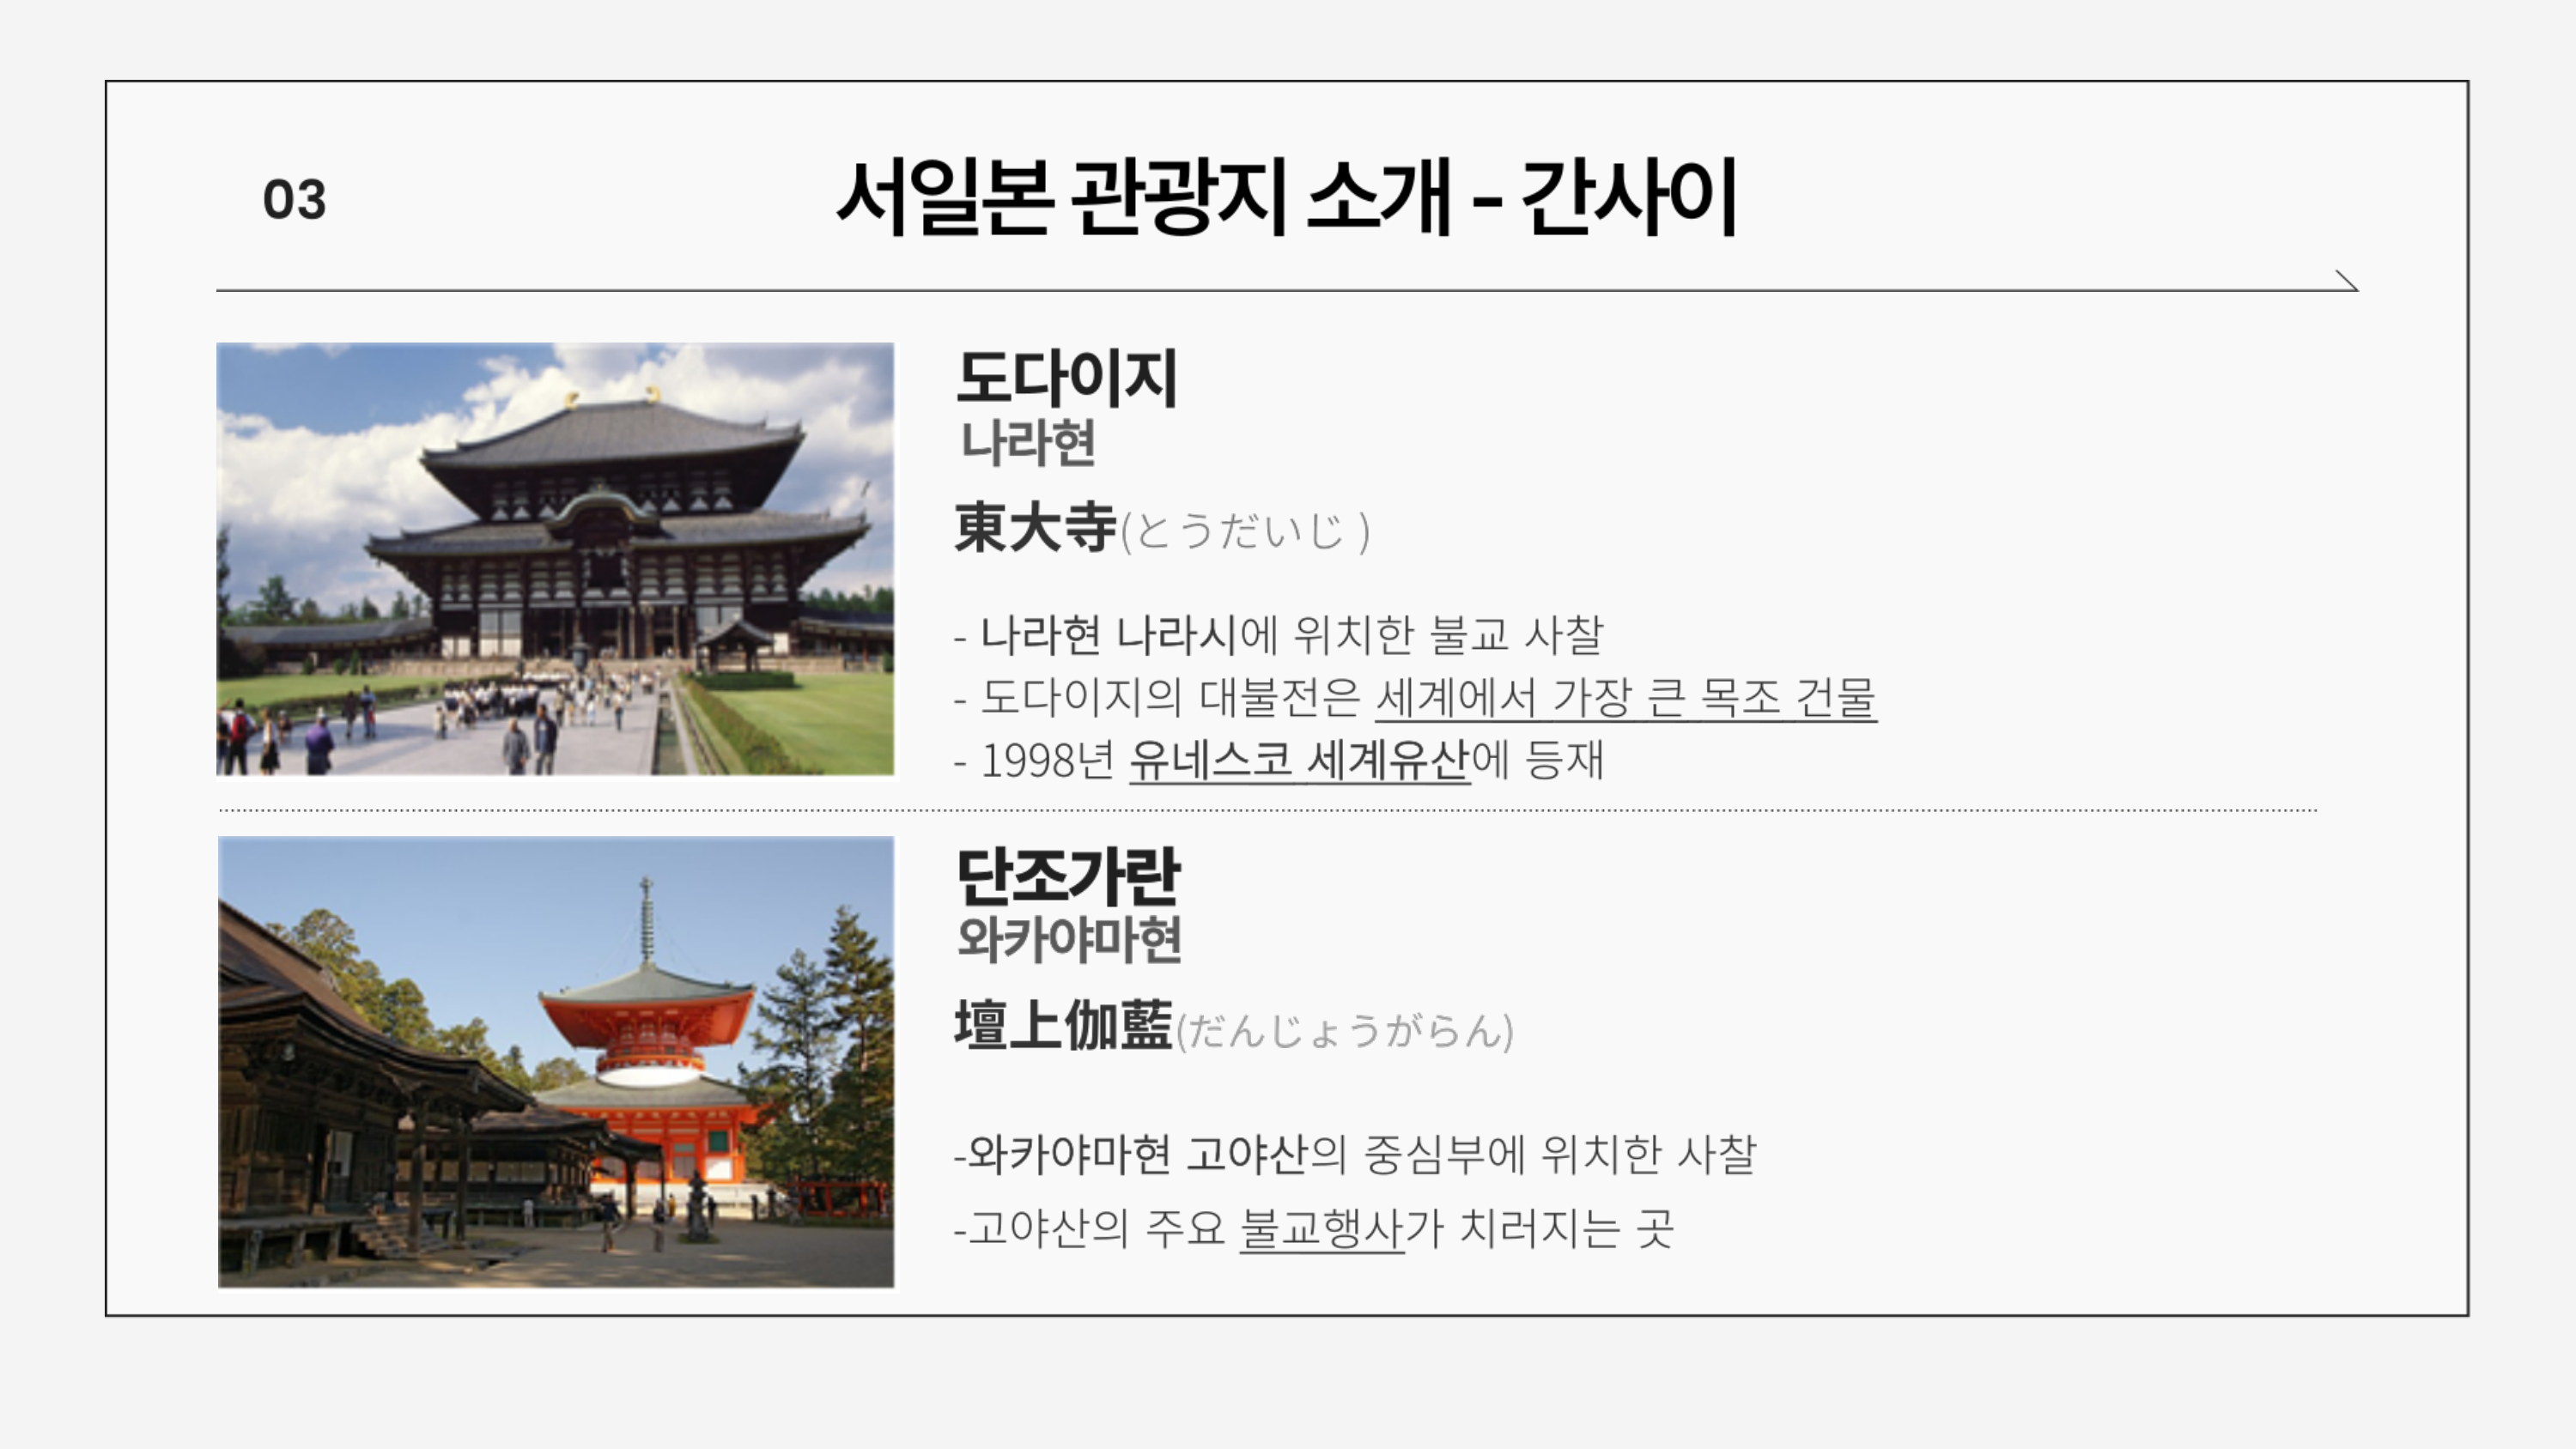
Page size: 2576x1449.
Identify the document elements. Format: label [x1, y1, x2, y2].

text_box [216, 294, 1929, 918]
text_box [217, 793, 1809, 1386]
picture [105, 80, 2471, 1319]
